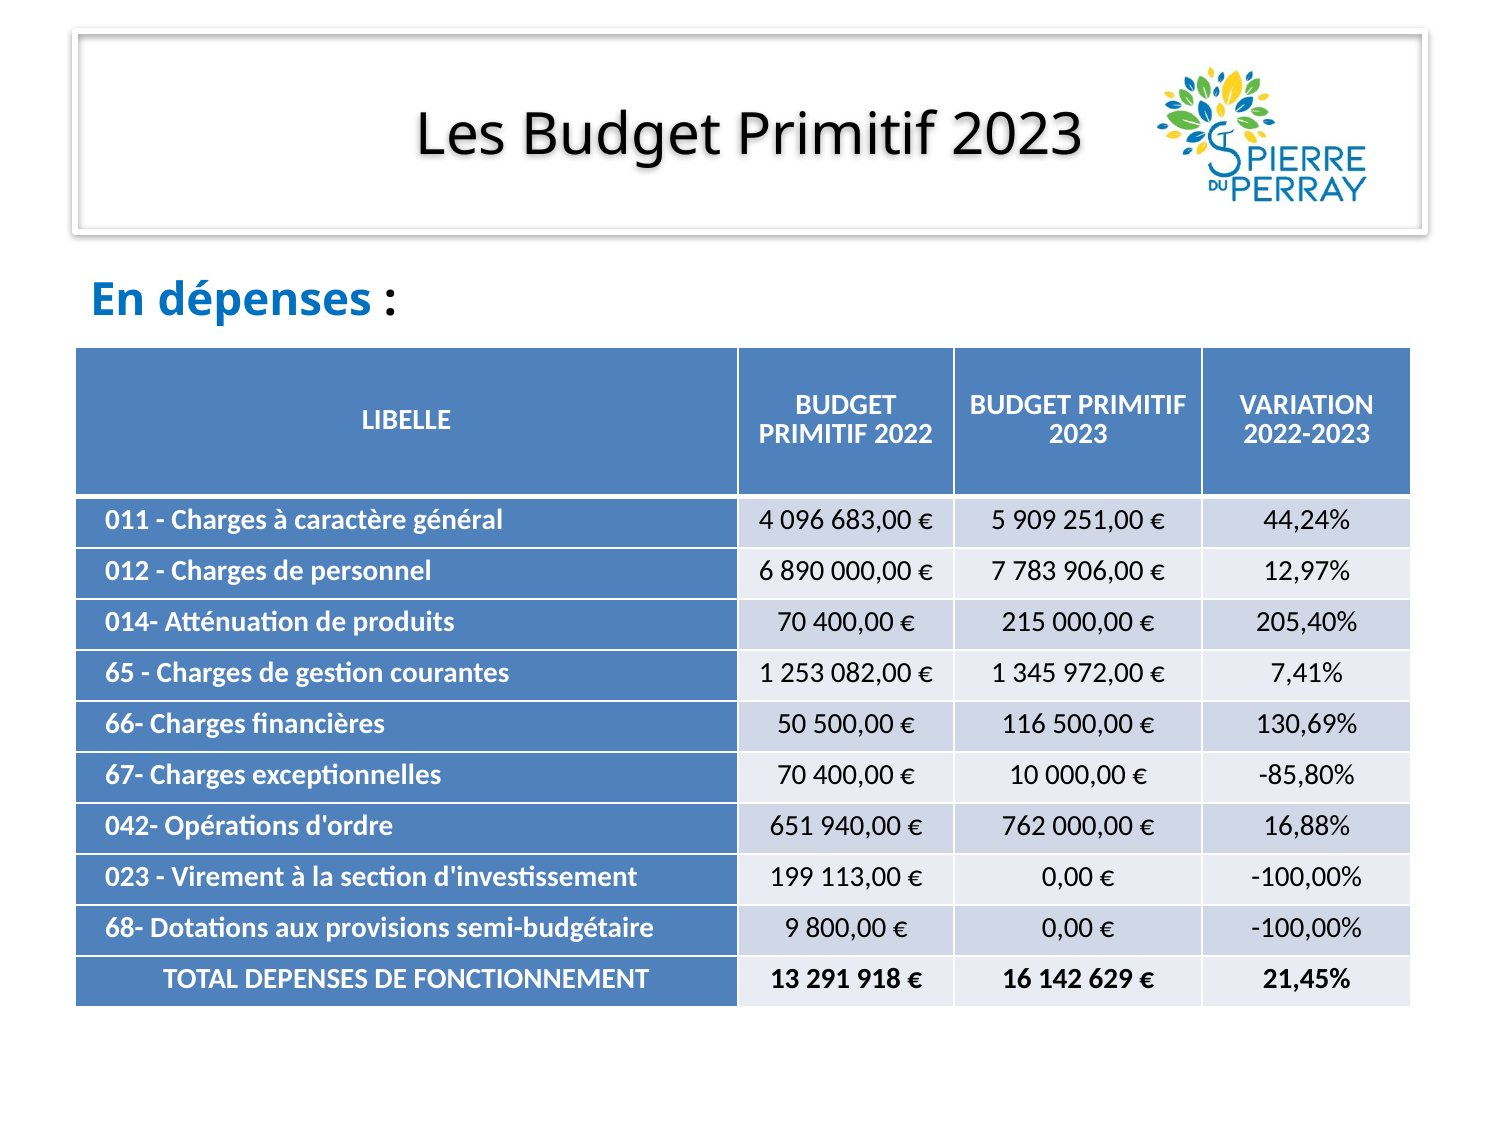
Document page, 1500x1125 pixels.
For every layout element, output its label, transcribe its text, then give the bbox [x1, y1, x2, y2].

table_cell 21,45% [1203, 957, 1410, 1006]
table_cell 67- Charges exceptionnelles [76, 753, 737, 802]
table_header VARIATION 2022-2023 [1203, 348, 1410, 494]
table_cell 1 253 082,00 € [739, 651, 953, 700]
title Les Budget Primitif 2023 [72, 28, 1428, 235]
table_cell 70 400,00 € [739, 753, 953, 802]
table_cell 4 096 683,00 € [739, 499, 953, 547]
table_cell 215 000,00 € [955, 600, 1201, 649]
table_cell 12,97% [1203, 549, 1410, 598]
table_cell -100,00% [1203, 906, 1410, 955]
table_cell 9 800,00 € [739, 906, 953, 955]
table_cell 012 - Charges de personnel [76, 549, 737, 598]
table_cell 6 890 000,00 € [739, 549, 953, 598]
table_cell 1 345 972,00 € [955, 651, 1201, 700]
table_cell 0,00 € [955, 906, 1201, 955]
table_cell 44,24% [1203, 499, 1410, 547]
table_cell 16,88% [1203, 804, 1410, 853]
list En dépenses : [75, 262, 1425, 1071]
table_cell 014- Atténuation de produits [76, 600, 737, 649]
table_cell TOTAL DEPENSES DE FONCTIONNEMENT [76, 957, 737, 1006]
table_cell 205,40% [1203, 600, 1410, 649]
table_cell 116 500,00 € [955, 702, 1201, 751]
table_header BUDGET PRIMITIF 2023 [955, 348, 1201, 494]
table_cell 023 - Virement à la section d'investissement [76, 855, 737, 904]
table_cell 130,69% [1203, 702, 1410, 751]
table_cell 011 - Charges à caractère général [76, 499, 737, 547]
table_cell 68- Dotations aux provisions semi-budgétaire [76, 906, 737, 955]
table_cell 7,41% [1203, 651, 1410, 700]
table_cell 042- Opérations d'ordre [76, 804, 737, 853]
table_cell 65 - Charges de gestion courantes [76, 651, 737, 700]
table_cell 5 909 251,00 € [955, 499, 1201, 547]
table_cell 10 000,00 € [955, 753, 1201, 802]
table_header BUDGET PRIMITIF 2022 [739, 348, 953, 494]
table_cell 66- Charges financières [76, 702, 737, 751]
table_header LIBELLE [76, 348, 737, 494]
table_cell 651 940,00 € [739, 804, 953, 853]
table_cell 13 291 918 € [739, 957, 953, 1006]
table_cell 7 783 906,00 € [955, 549, 1201, 598]
table_cell 762 000,00 € [955, 804, 1201, 853]
table_cell 199 113,00 € [739, 855, 953, 904]
table_cell 16 142 629 € [955, 957, 1201, 1006]
table_cell 0,00 € [955, 855, 1201, 904]
table_cell 70 400,00 € [739, 600, 953, 649]
table_cell 50 500,00 € [739, 702, 953, 751]
table_cell -100,00% [1203, 855, 1410, 904]
table_cell -85,80% [1203, 753, 1410, 802]
picture [1151, 59, 1377, 209]
